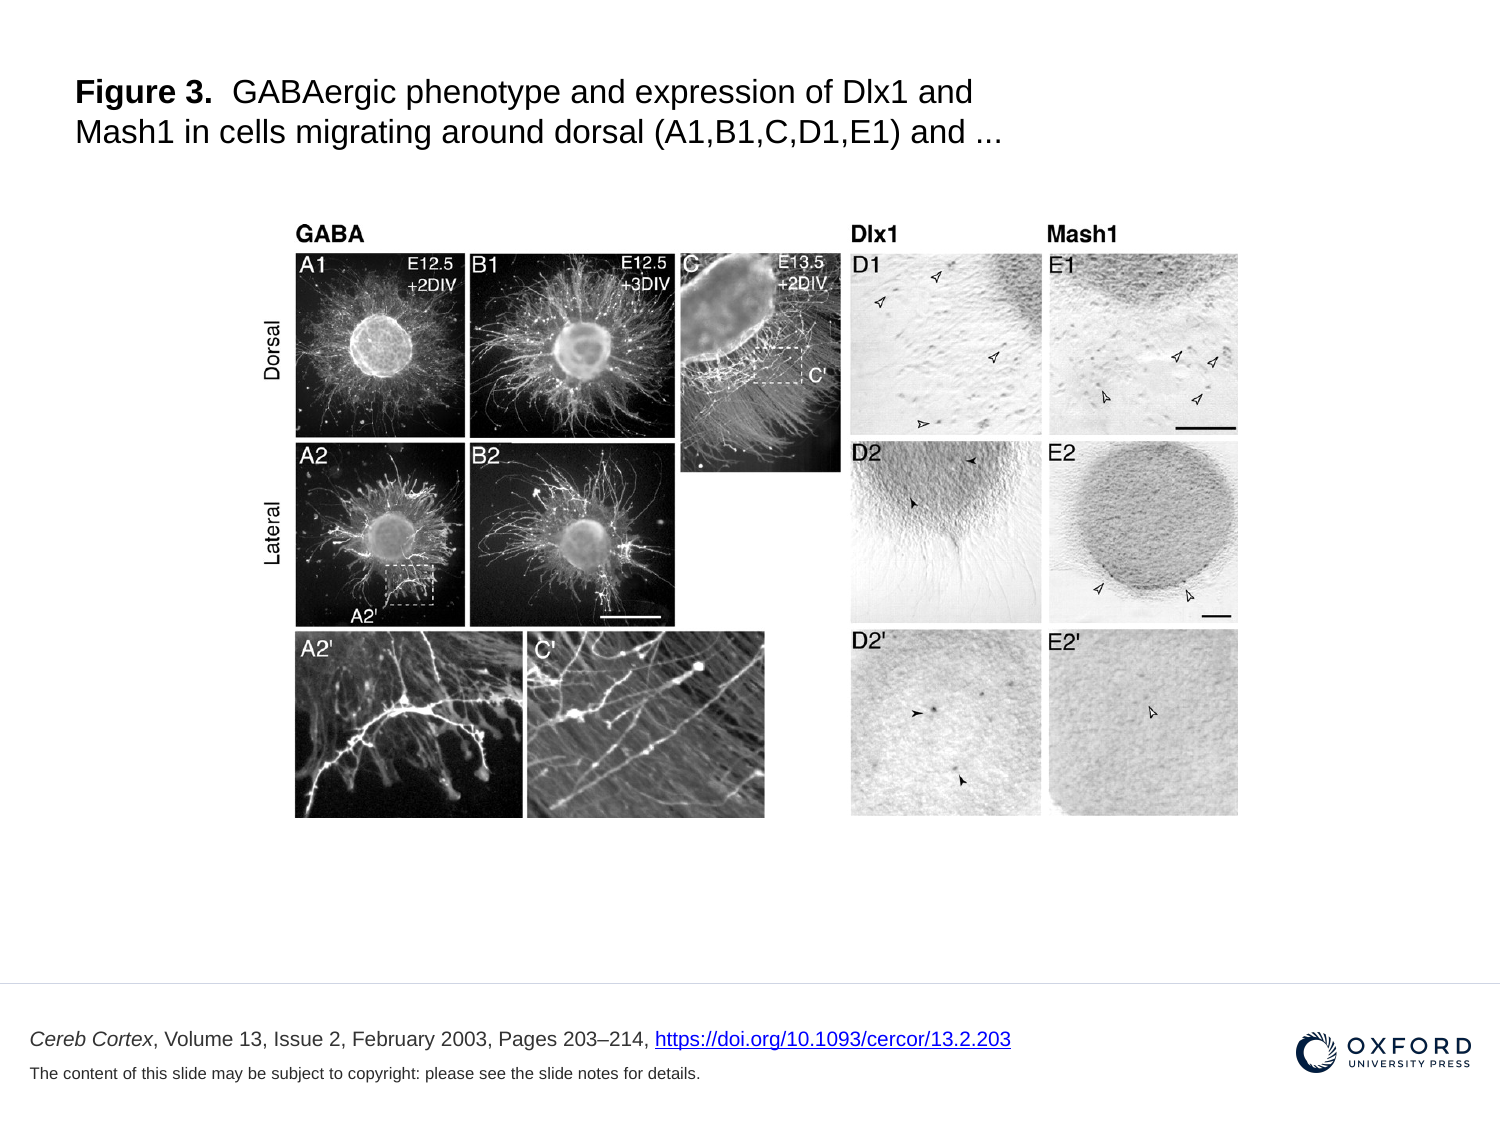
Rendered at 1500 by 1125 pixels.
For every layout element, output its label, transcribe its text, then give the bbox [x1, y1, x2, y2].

footer Cereb Cortex, Volume 13, Issue 2, February 2003, Pages 203–214, https://doi.org/10.1093/cercor/13.2.203 The content of this slide may be subject to copyright: please see the slide notes for details. [0, 983, 1260, 1125]
picture [262, 224, 1238, 818]
title Figure 3. GABAergic phenotype and expression of Dlx1 and Mash1 in cells migrating around dorsal (A1,B1,C,D1,E1) and ... [75, 69, 1078, 171]
picture [1296, 1032, 1471, 1073]
